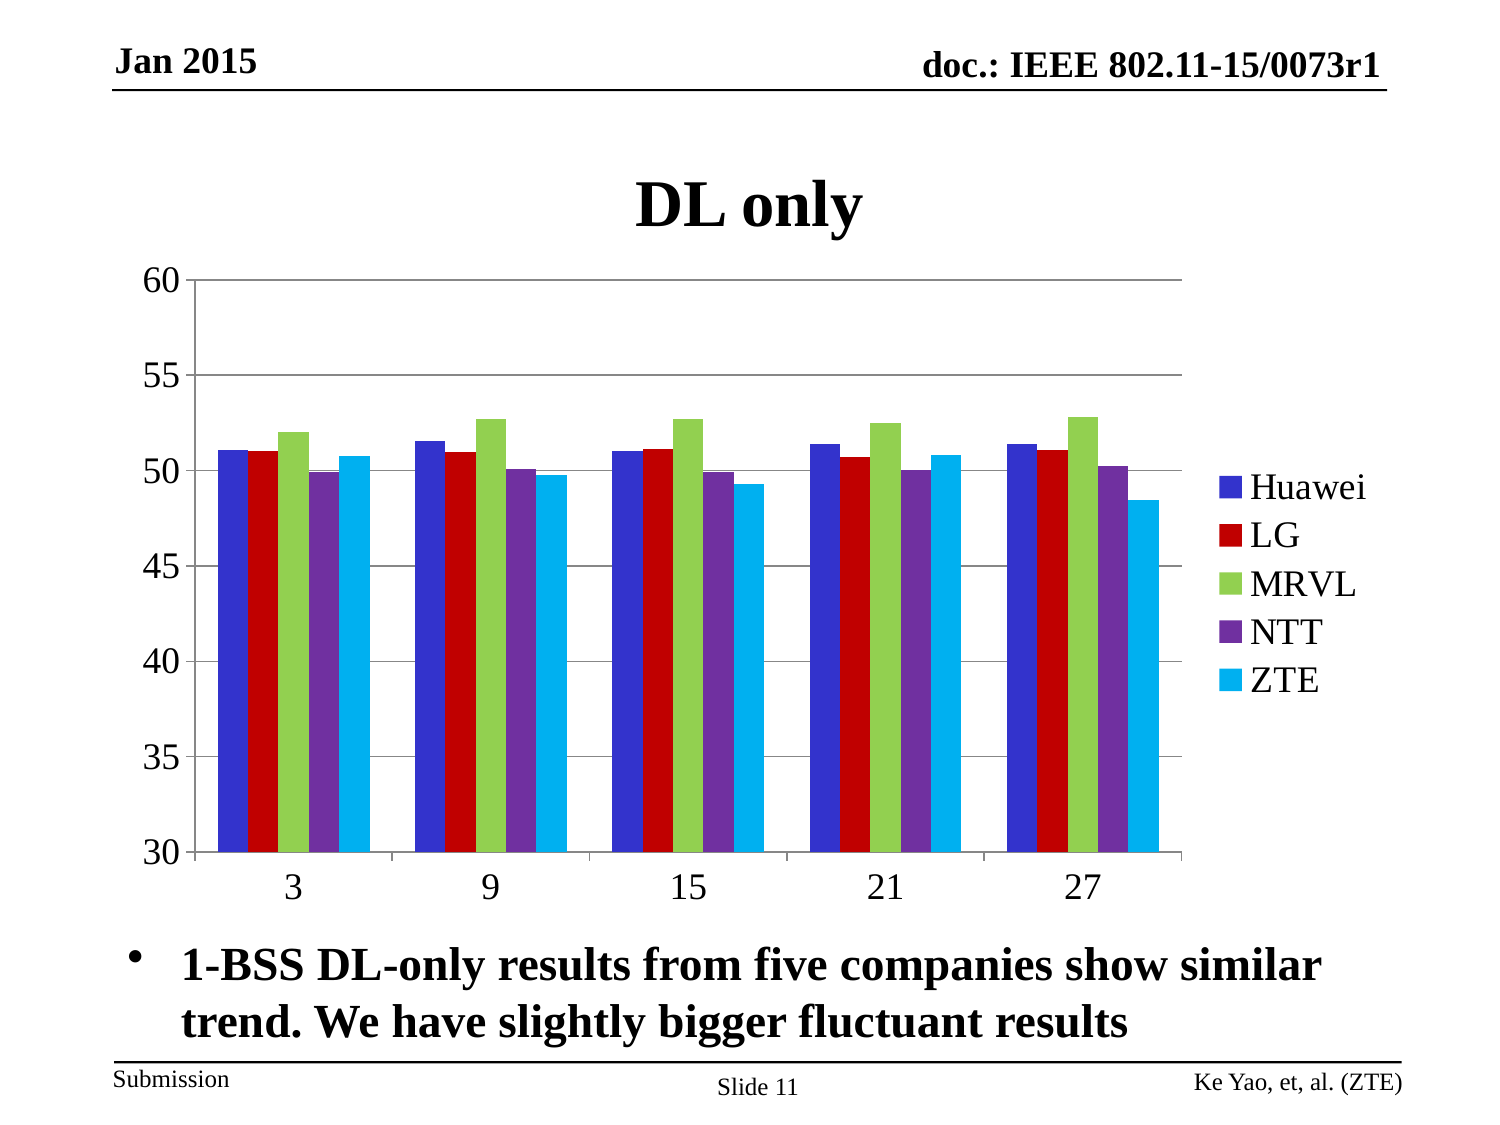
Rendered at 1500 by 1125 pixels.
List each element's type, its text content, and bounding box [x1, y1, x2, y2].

text_box 1-BSS DL-only results from five companies show similar trend. We have slightly bigger fluctuant results [112, 925, 1388, 1055]
footer Ke Yao, et, al. (ZTE) [1113, 1066, 1418, 1095]
title DL only [112, 112, 1388, 248]
slide_number Slide 11 [714, 1070, 802, 1101]
chart [116, 245, 1393, 922]
